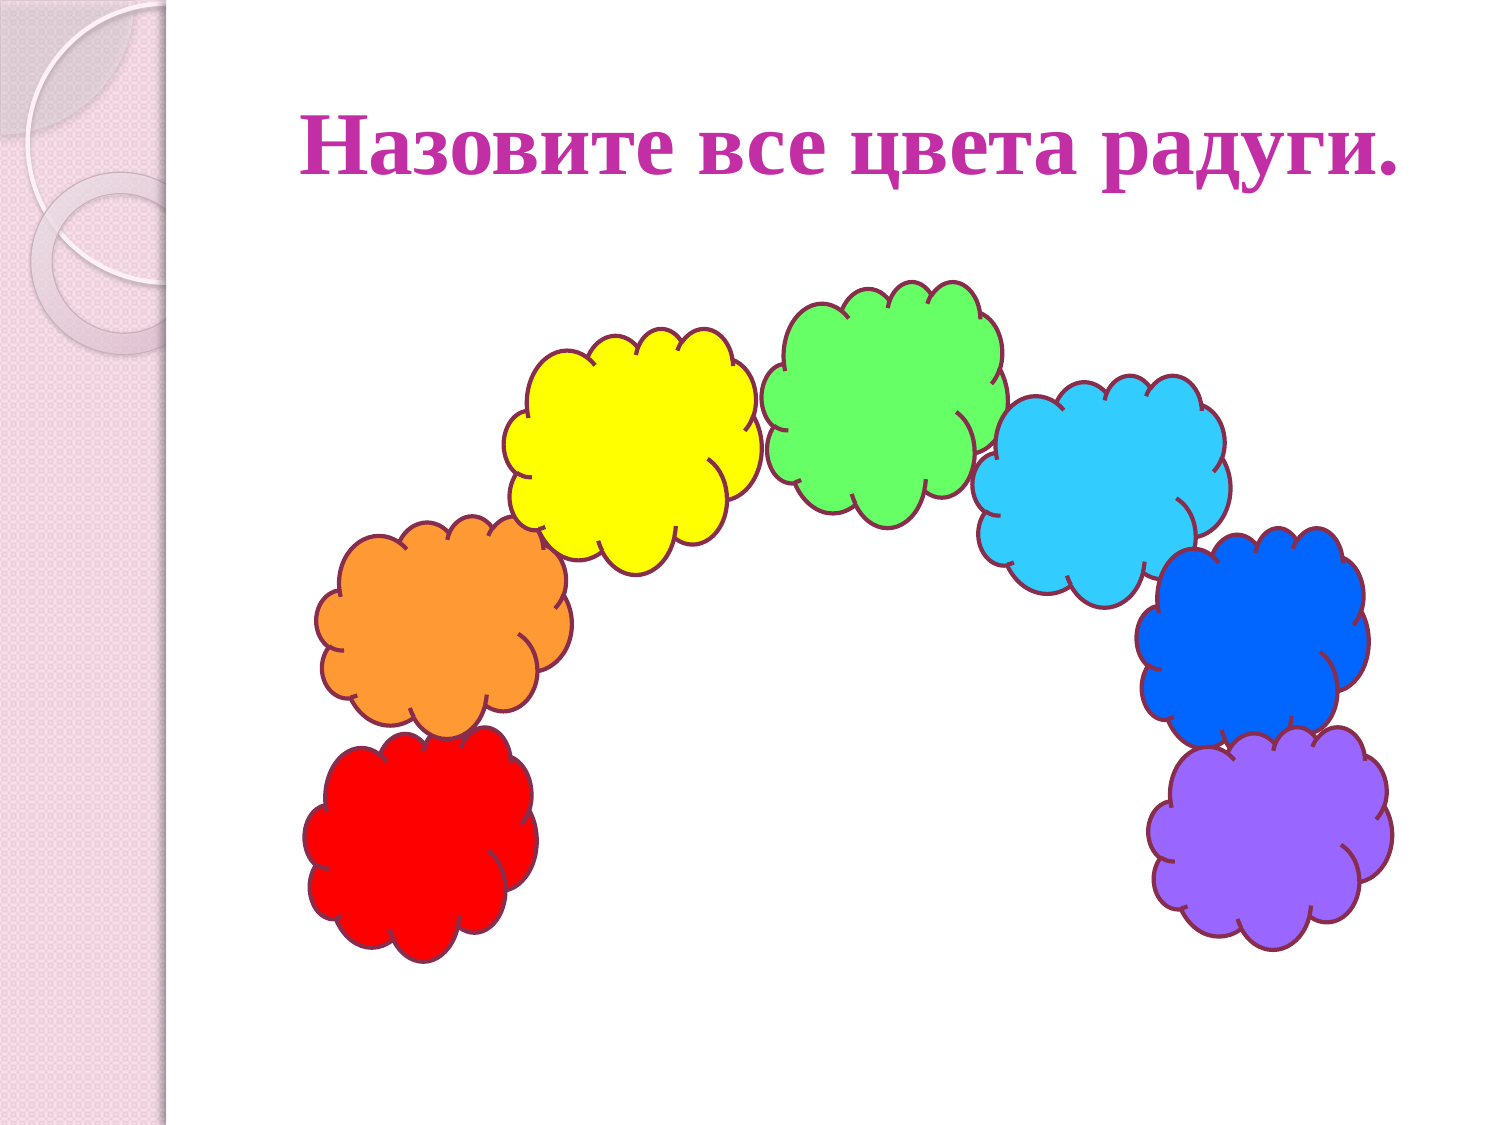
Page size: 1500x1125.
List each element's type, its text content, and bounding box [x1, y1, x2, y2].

text_box [1146, 725, 1395, 953]
title Назовите все цвета радуги. [235, 45, 1466, 233]
text_box [314, 514, 574, 742]
text_box [302, 725, 539, 964]
text_box [501, 326, 764, 578]
text_box [759, 279, 1010, 531]
text_box [970, 373, 1233, 610]
text_box [1134, 526, 1371, 748]
